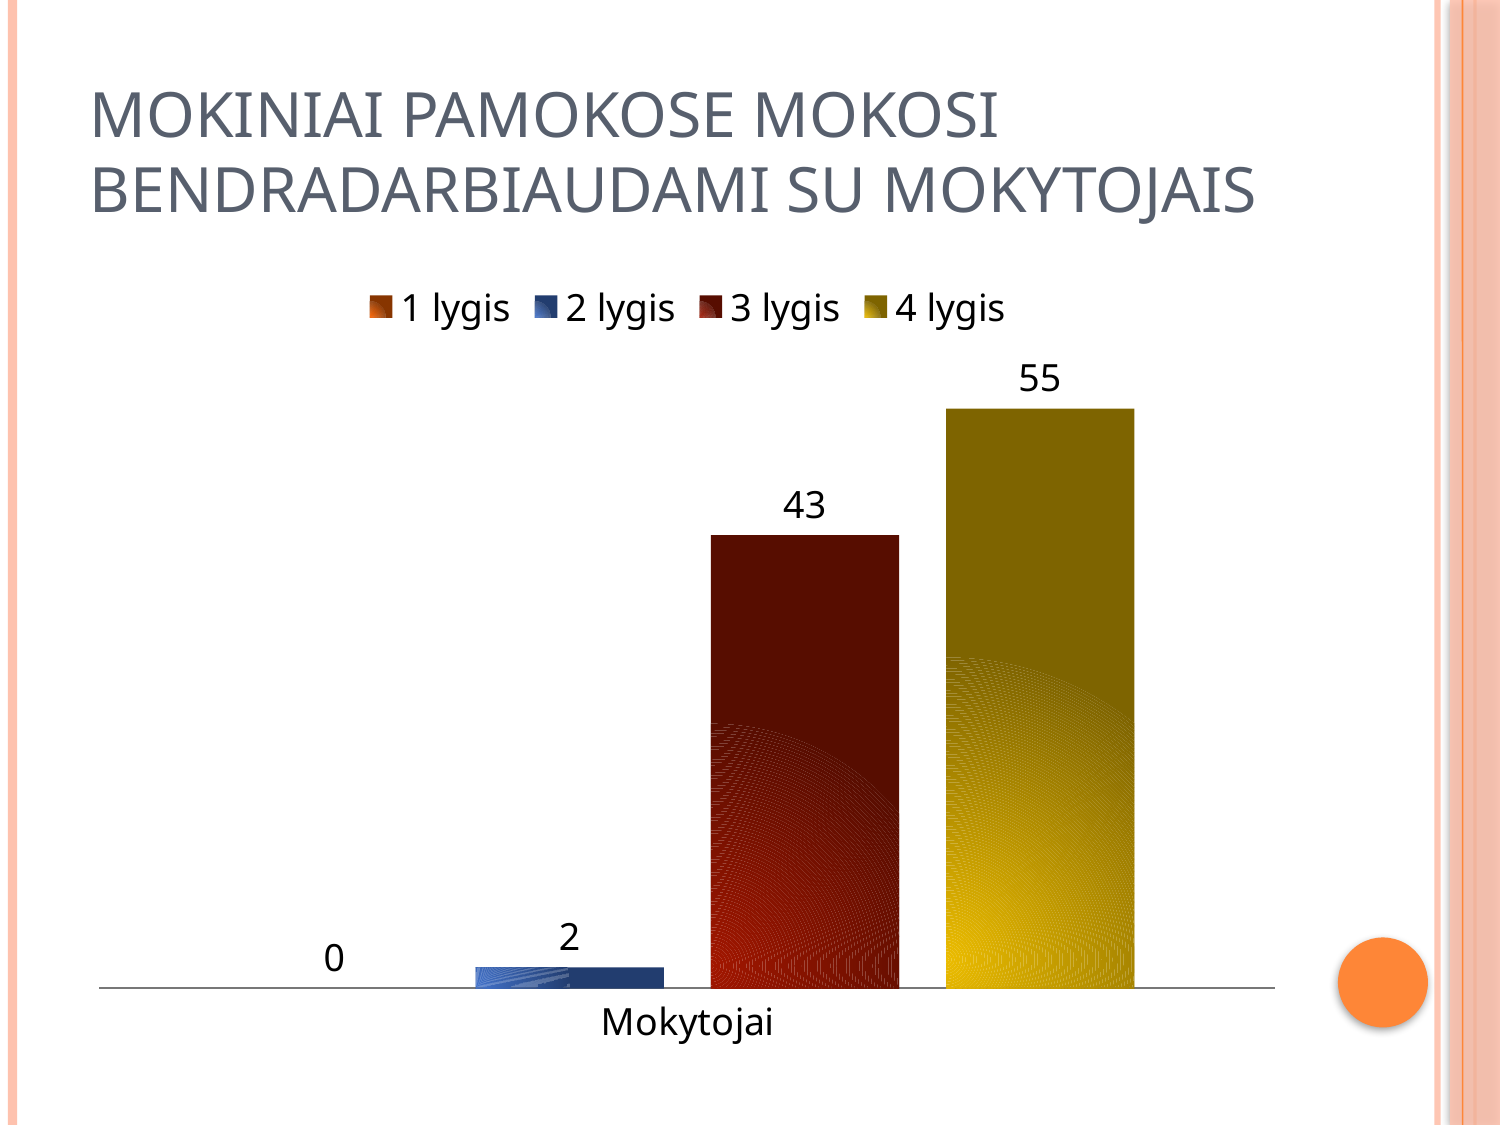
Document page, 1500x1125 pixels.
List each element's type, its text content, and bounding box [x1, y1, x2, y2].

title Mokiniai pamokose mokosi bendradarbiaudami su mokytojais [75, 45, 1300, 233]
chart [74, 261, 1301, 1063]
